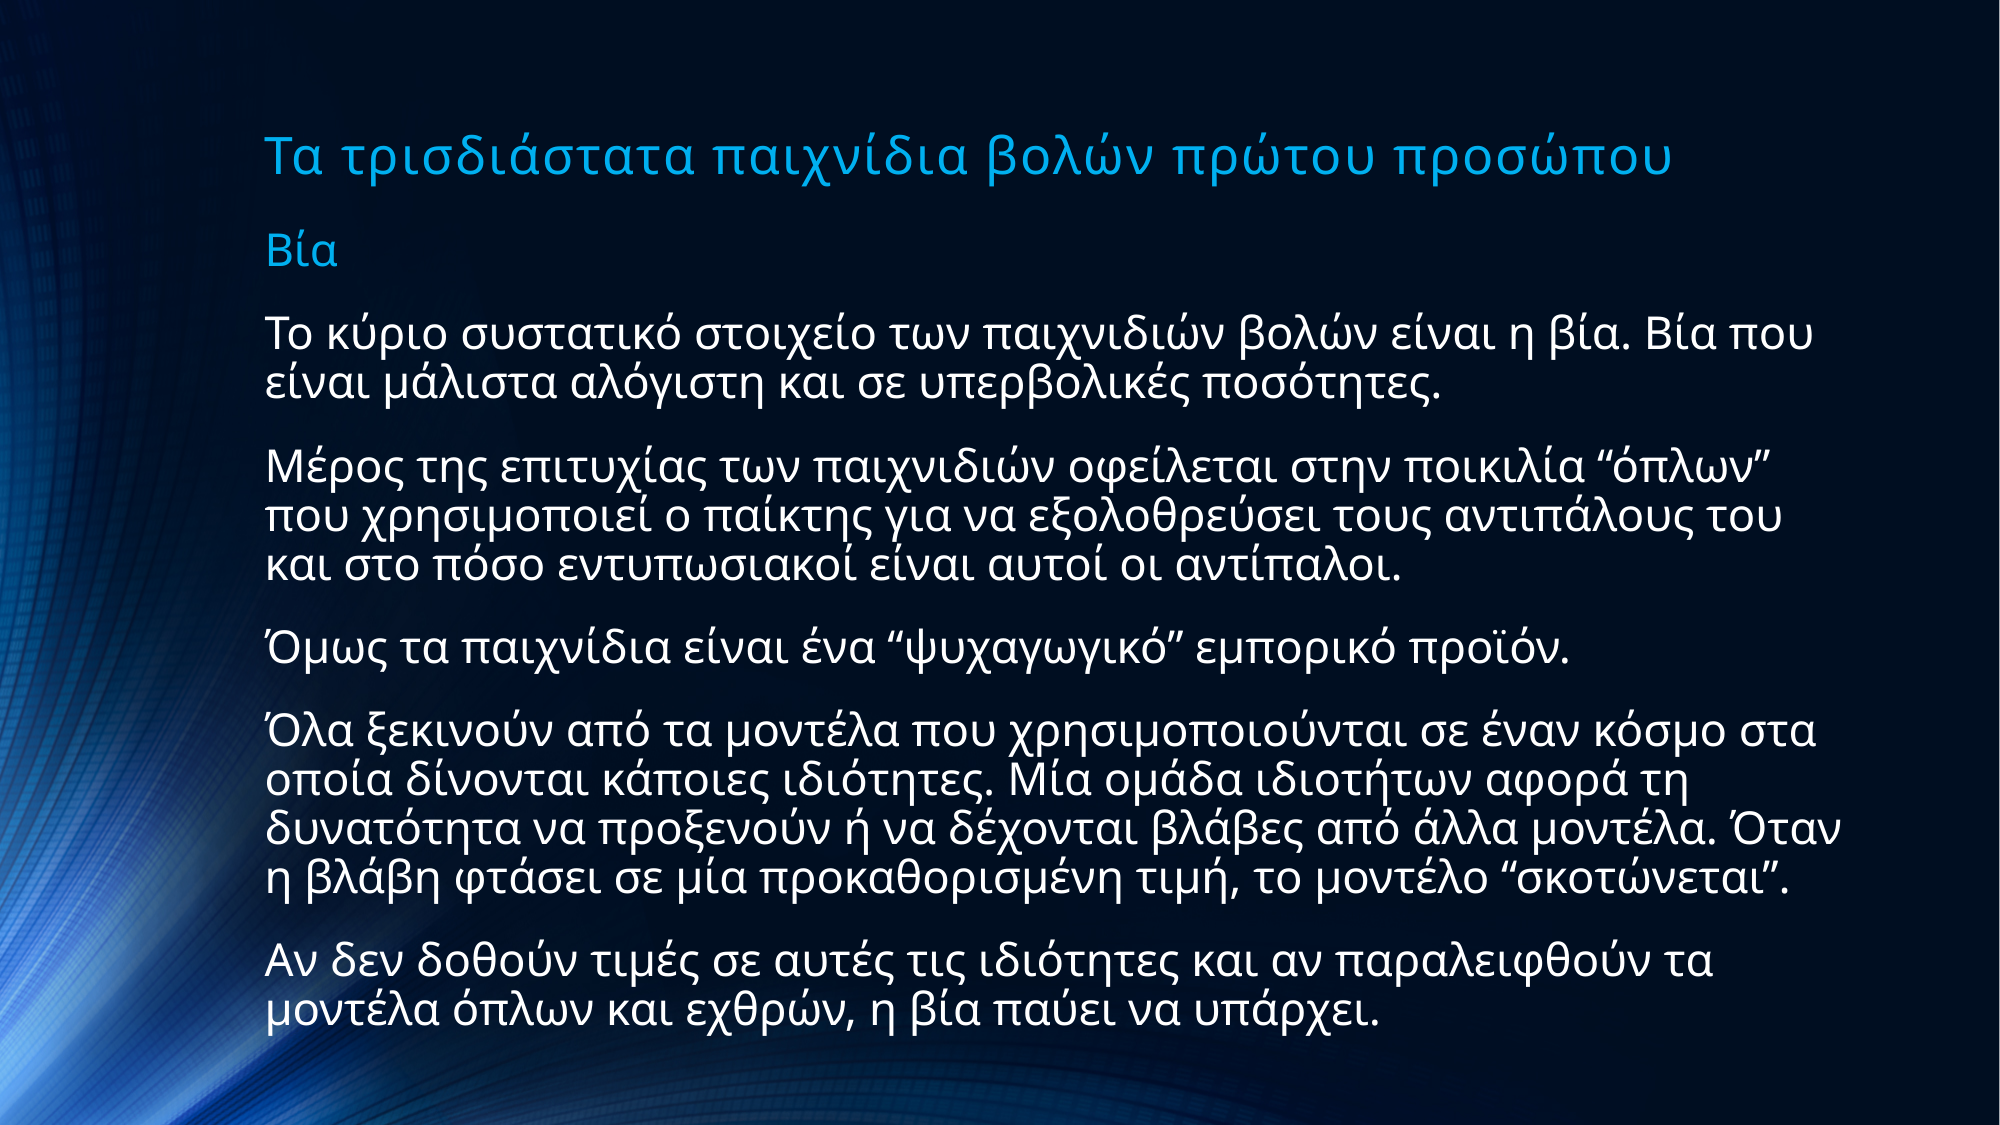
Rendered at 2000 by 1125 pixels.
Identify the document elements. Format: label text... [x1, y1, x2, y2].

list Βία Το κύριο συστατικό στοιχείο των παιχνιδιών βολών είναι η βία. Βία που είναι μάλιστα αλόγιστη και σε υπερβολικές ποσότητες. Μέρος της επιτυχίας των παιχνιδιών οφείλεται στην ποικιλία “όπλων” που χρησιμοποιεί ο παίκτης για να εξολοθρεύσει τους αντιπάλους του και στο πόσο εντυπωσιακοί είναι αυτοί οι αντίπαλοι. Όμως τα παιχνίδια είναι ένα “ψυχαγωγικό” εμπορικό προϊόν. Όλα ξεκινούν από τα μοντέλα που χρησιμοποιούνται σε έναν κόσμο στα οποία δίνονται κάποιες ιδιότητες. Μία ομάδα ιδιοτήτων αφορά τη δυνατότητα να προξενούν ή να δέχονται βλάβες από άλλα μοντέλα. Όταν η βλάβη φτάσει σε μία προκαθορισμένη τιμή, το μοντέλο “σκοτώνεται”. Αν δεν δοθούν τιμές σε αυτές τις ιδιότητες και αν παραλειφθούν τα μοντέλα όπλων και εχθρών, η βία παύει να υπάρχει. [249, 219, 1862, 1094]
title Τα τρισδιάστατα παιχνίδια βολών πρώτου προσώπου [249, 78, 1750, 193]
picture [0, 0, 2000, 1125]
